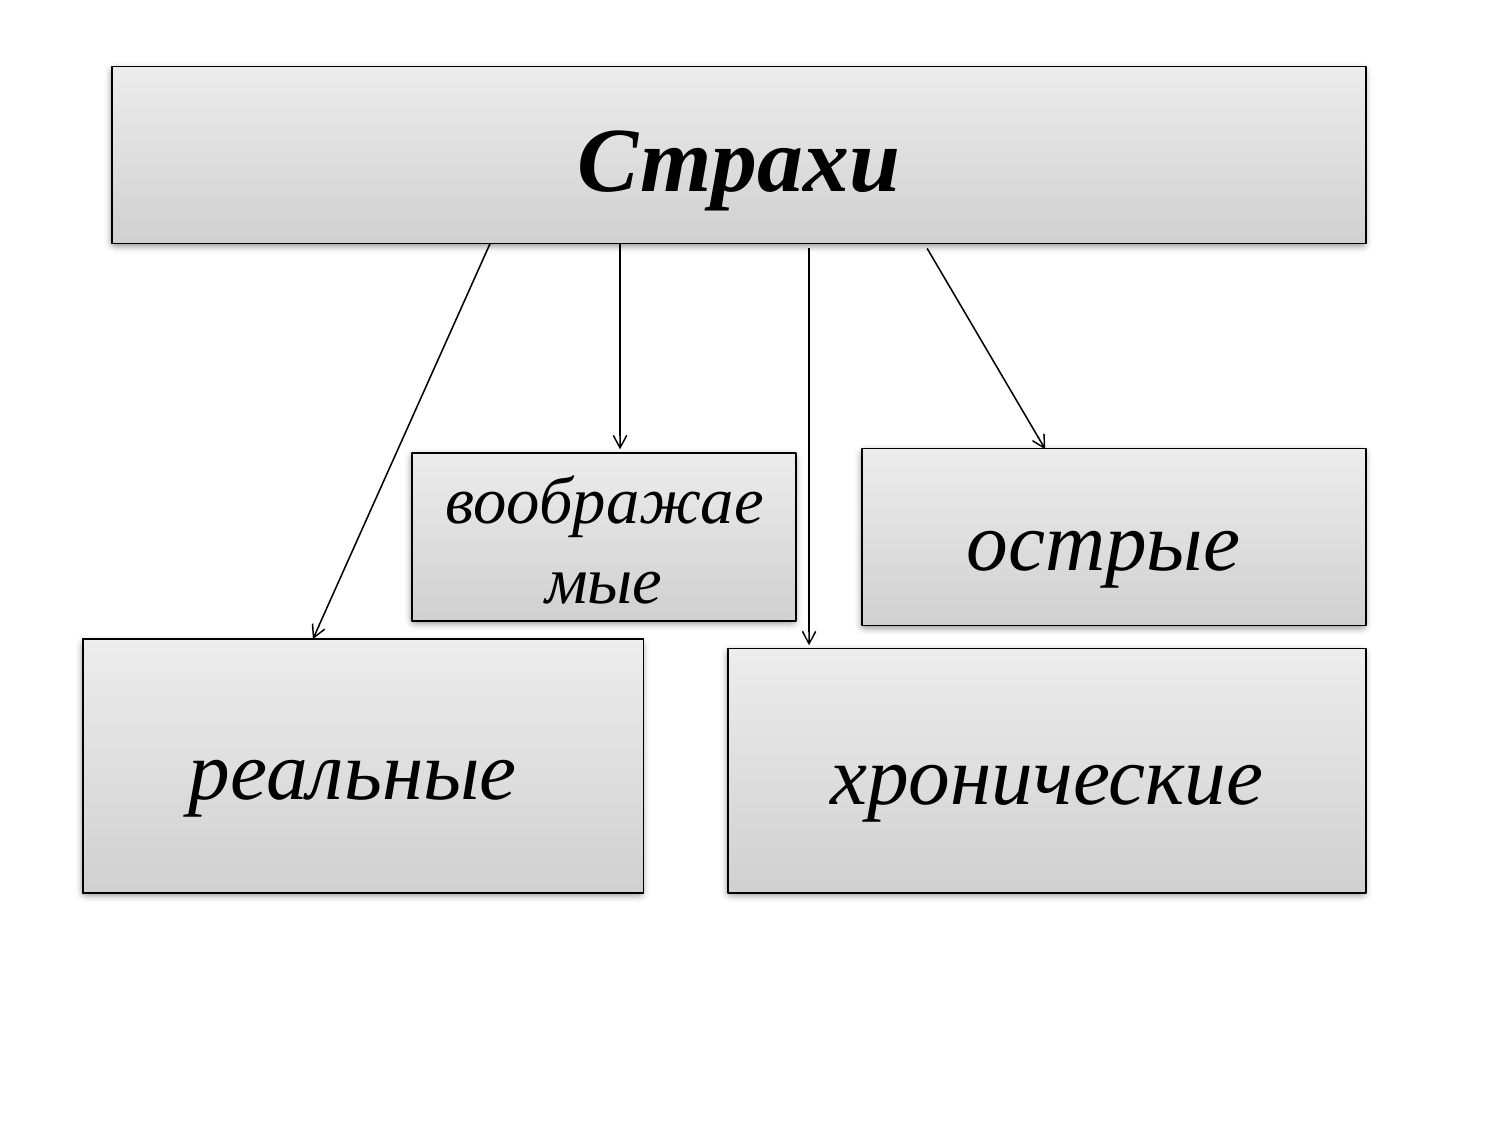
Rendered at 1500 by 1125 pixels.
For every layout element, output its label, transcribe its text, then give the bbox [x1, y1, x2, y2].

text_box острые [861, 448, 1367, 626]
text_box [312, 243, 491, 640]
text_box Страхи [111, 66, 1367, 244]
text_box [926, 248, 1046, 450]
text_box хронические [727, 648, 1367, 894]
text_box реальные [82, 638, 644, 894]
text_box воображаемые [496, 452, 797, 622]
